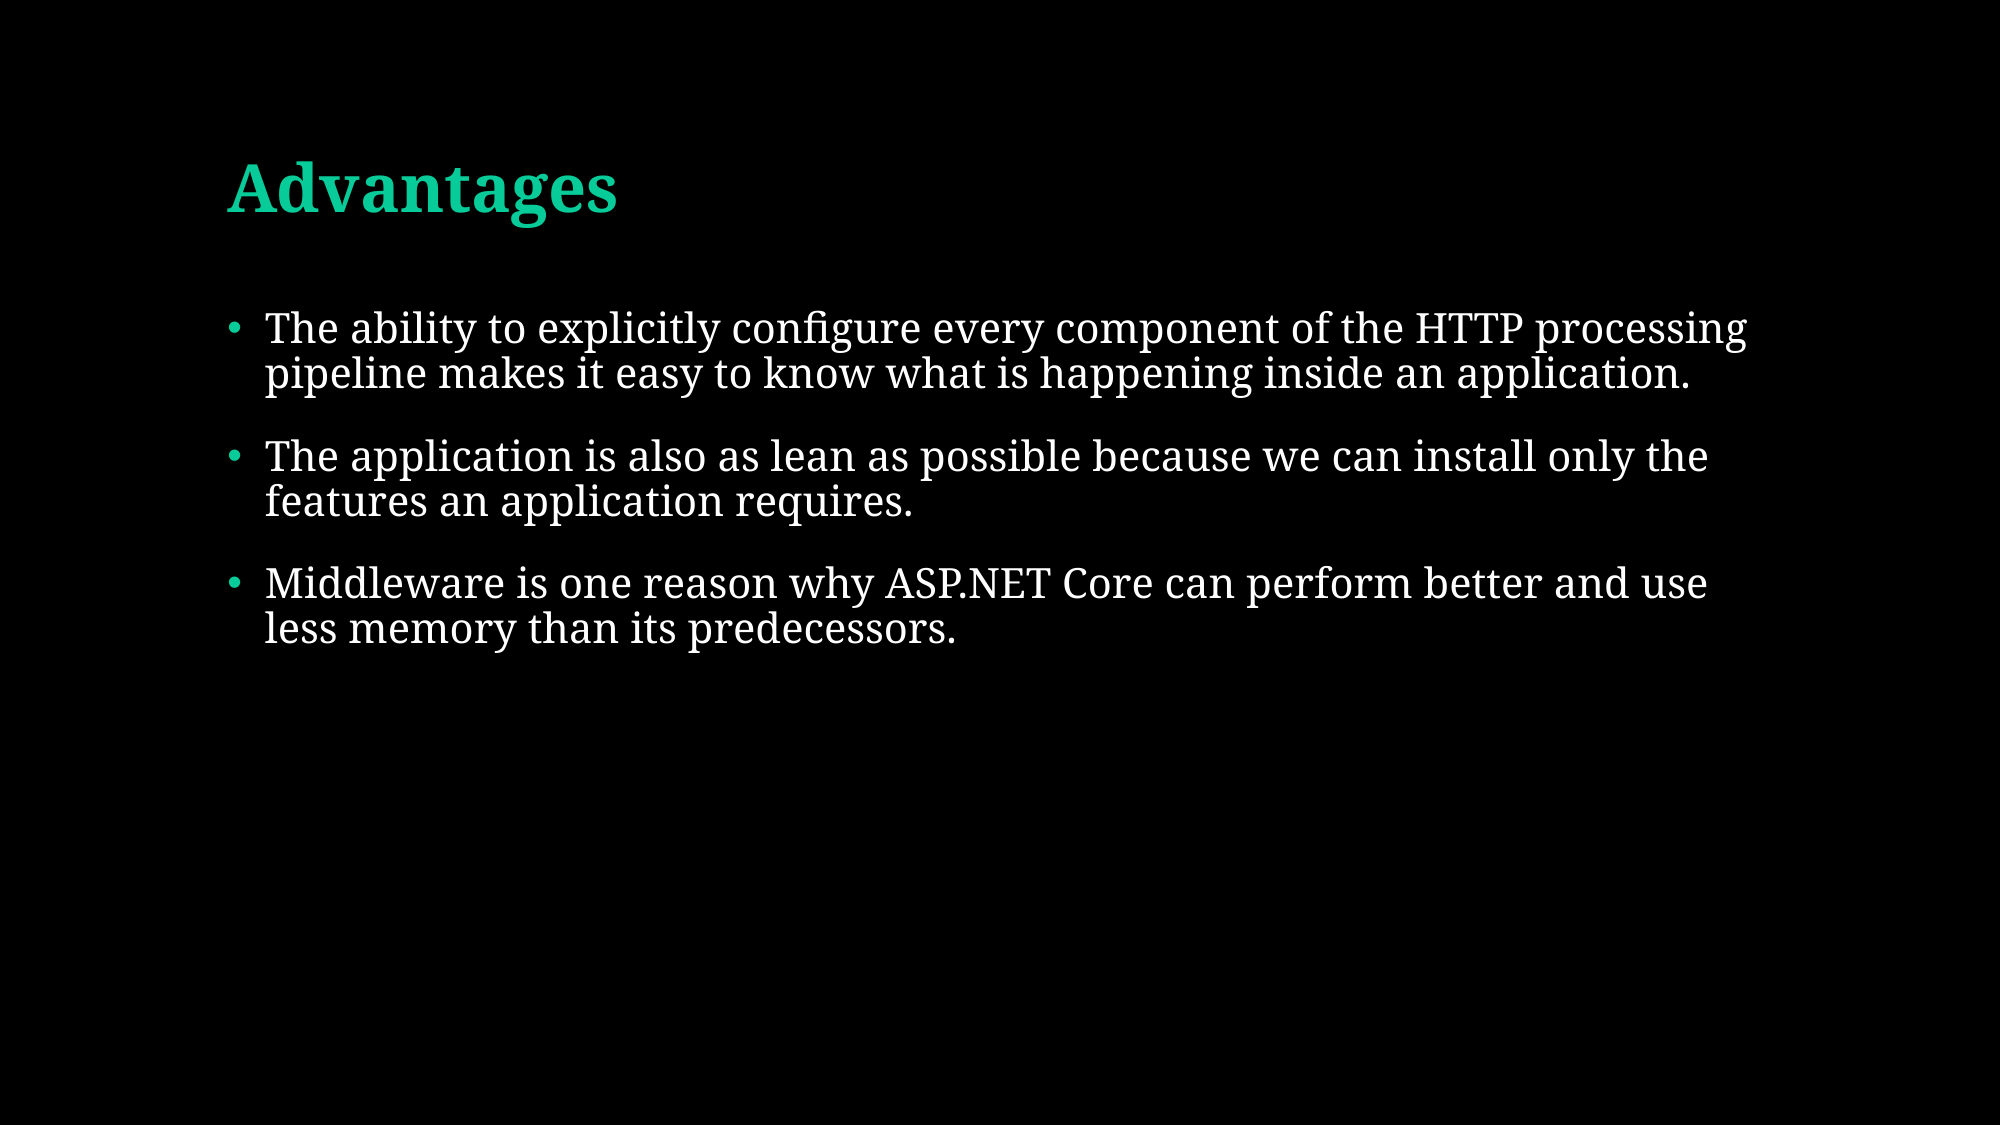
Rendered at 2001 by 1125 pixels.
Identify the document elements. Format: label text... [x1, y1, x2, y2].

list The ability to explicitly configure every component of the HTTP processing pipeline makes it easy to know what is happening inside an application. The application is also as lean as possible because we can install only the features an application requires. Middleware is one reason why ASP.NET Core can perform better and use less memory than its predecessors. [212, 299, 1788, 1014]
title Advantages [212, 59, 1788, 235]
